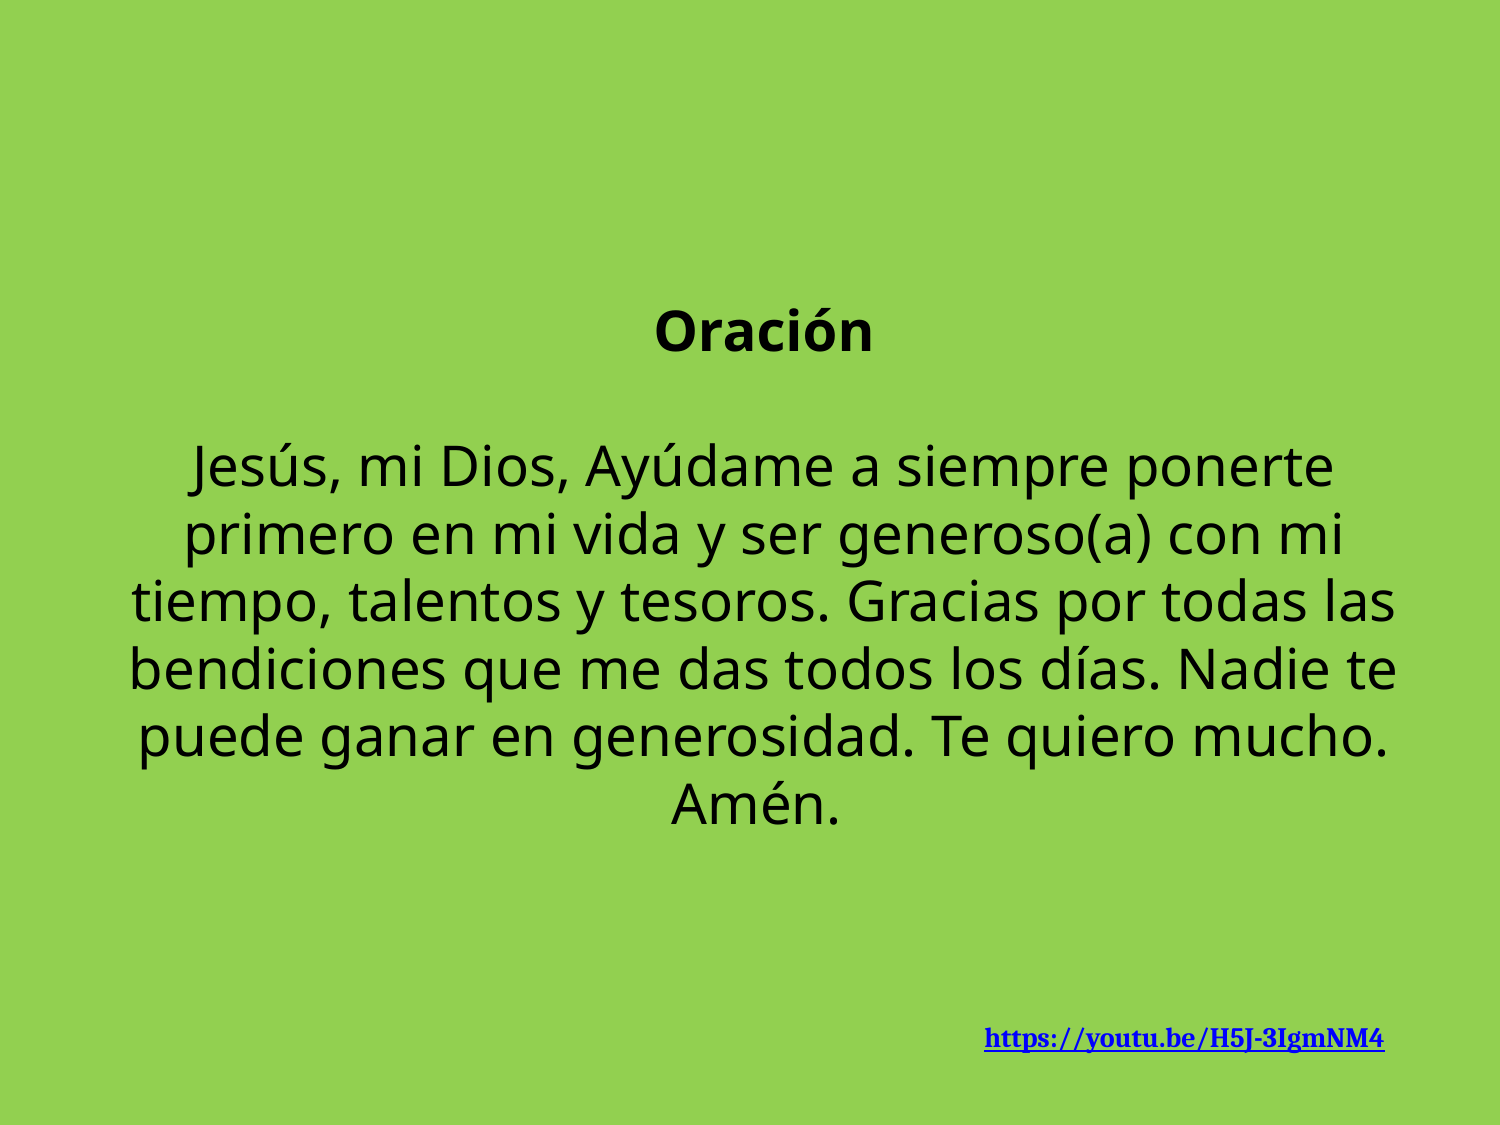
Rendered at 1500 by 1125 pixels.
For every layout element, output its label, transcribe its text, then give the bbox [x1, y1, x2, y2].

text_box Oración Jesús, mi Dios, Ayúdame a siempre ponerte primero en mi vida y ser generoso(a) con mi tiempo, talentos y tesoros. Gracias por todas las bendiciones que me das todos los días. Nadie te puede ganar en generosidad. Te quiero mucho. Amén. [82, 288, 1445, 843]
text_box https://youtu.be/H5J-3IgmNM4 [969, 1012, 1400, 1095]
